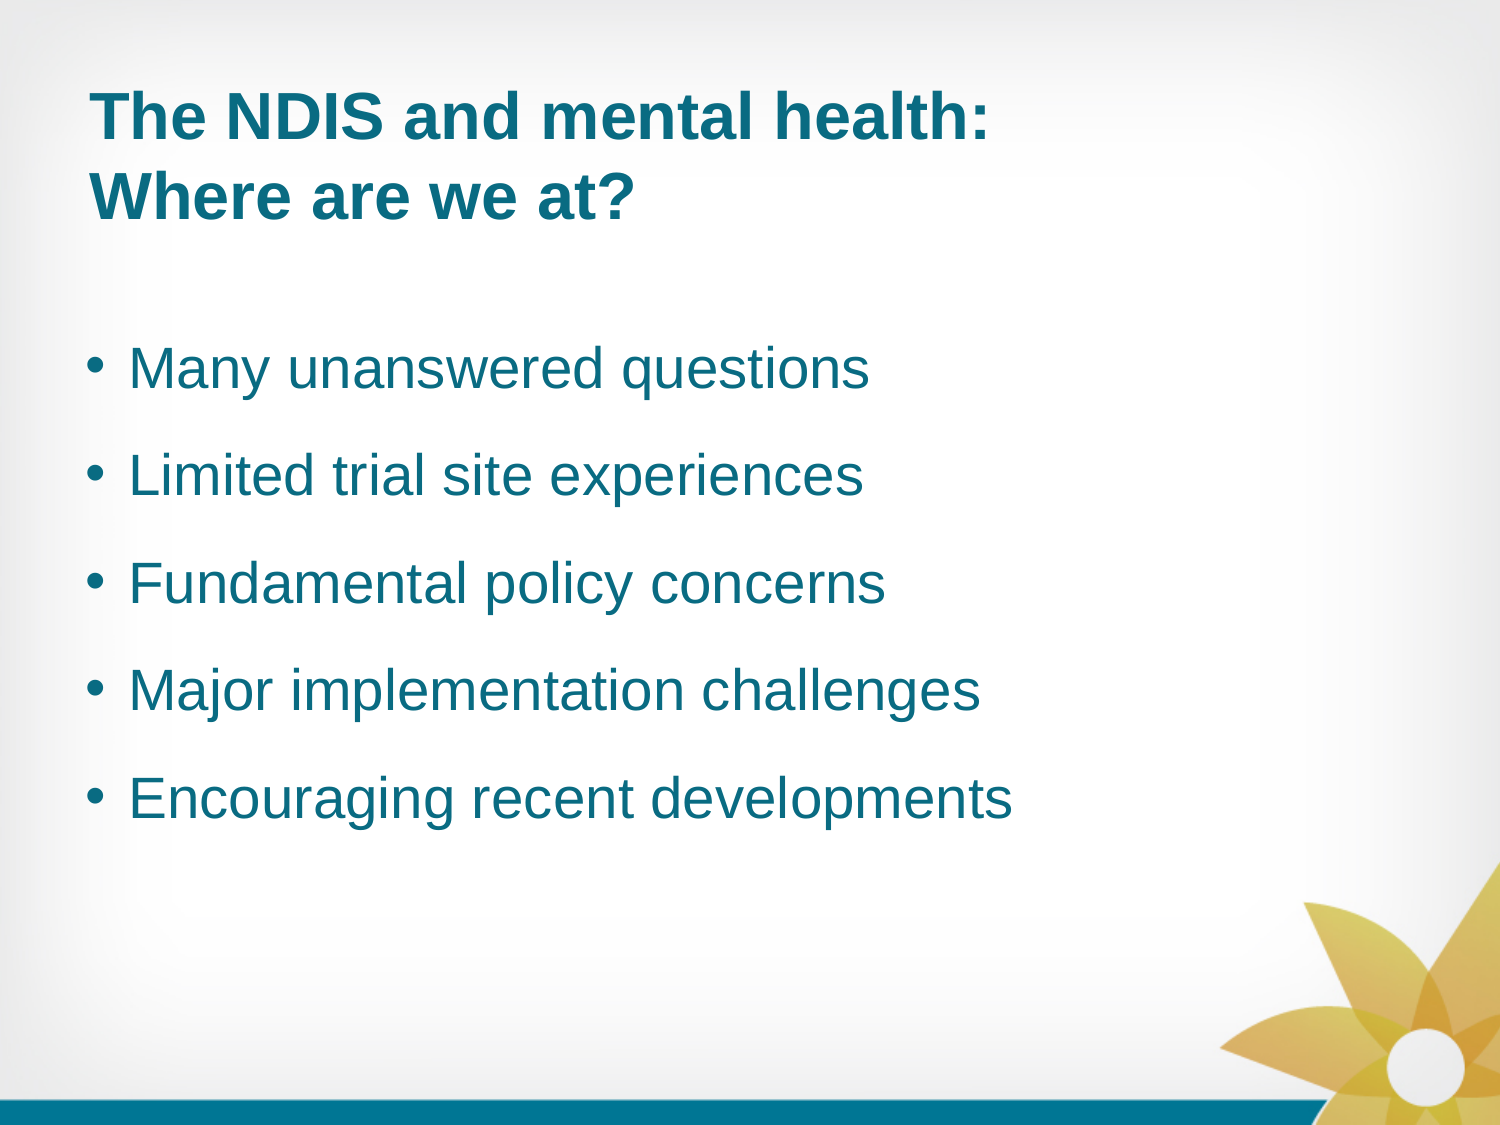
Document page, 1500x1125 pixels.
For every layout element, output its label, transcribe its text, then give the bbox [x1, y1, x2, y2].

title The NDIS and mental health: Where are we at? [74, 65, 1350, 184]
picture [0, 0, 1500, 1125]
text_box Many unanswered questions Limited trial site experiences Fundamental policy concerns Major implementation challenges Encouraging recent developments [70, 322, 1412, 965]
